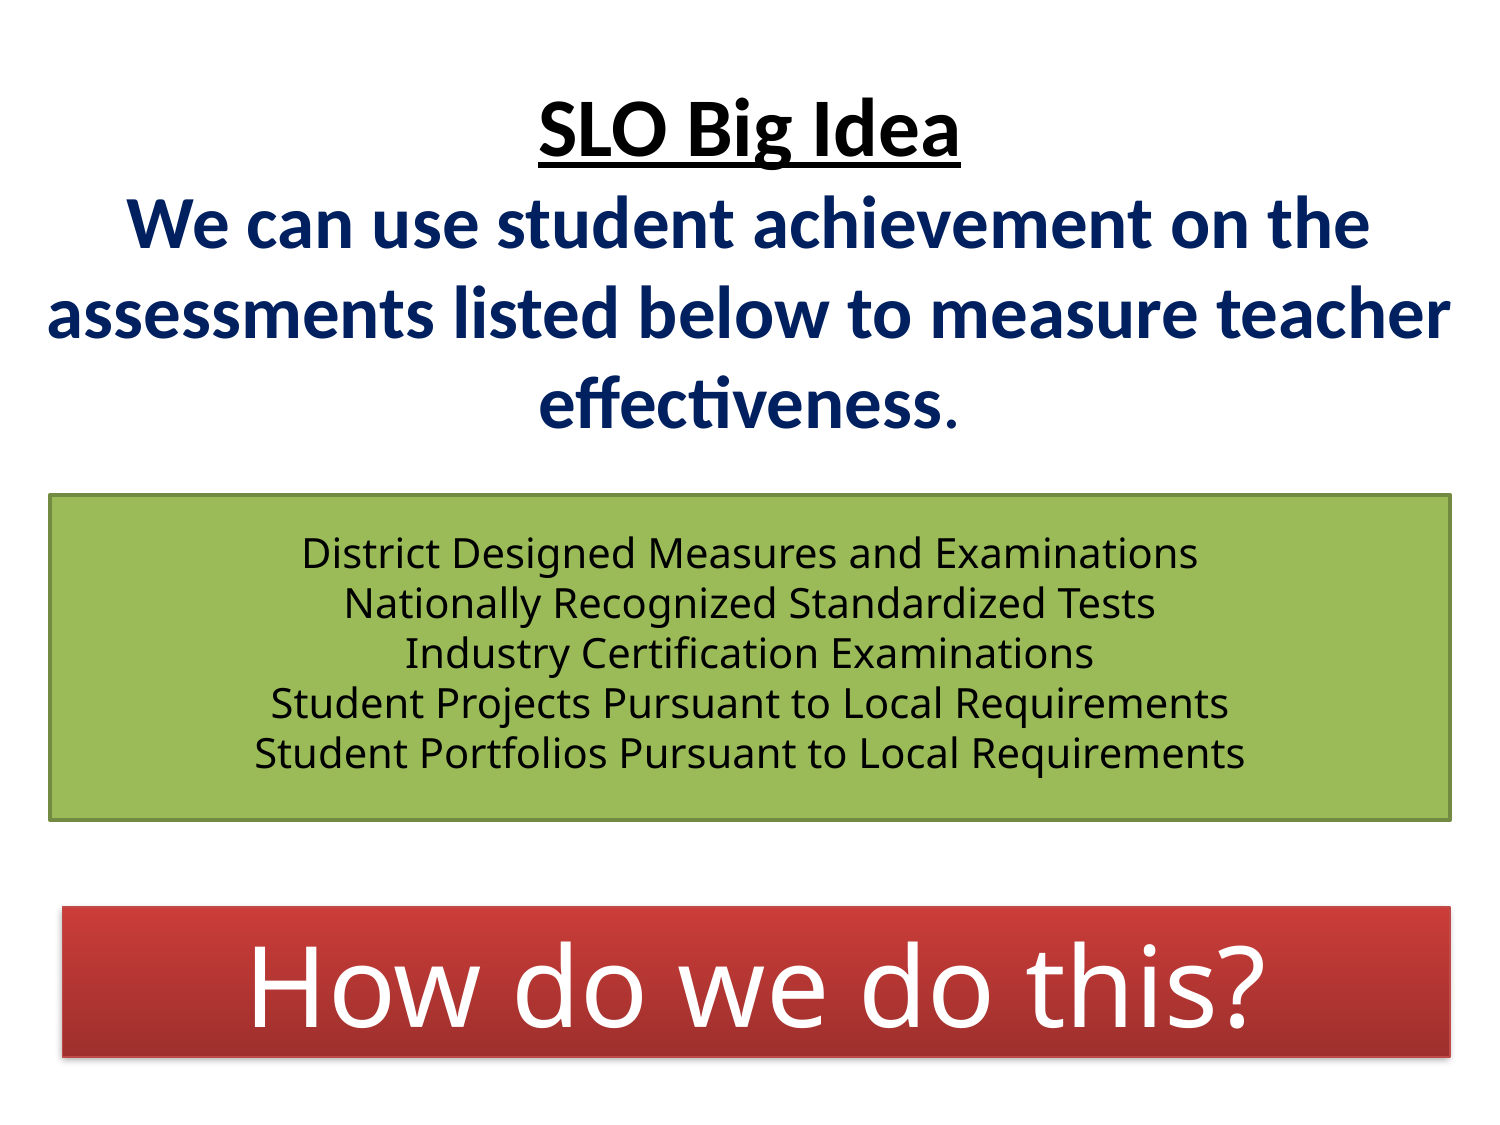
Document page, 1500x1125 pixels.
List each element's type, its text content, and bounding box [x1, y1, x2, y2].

text_box District Designed Measures and Examinations Nationally Recognized Standardized Tests Industry Certification Examinations Student Projects Pursuant to Local Requirements Student Portfolios Pursuant to Local Requirements [48, 493, 1452, 822]
text_box How do we do this? [62, 906, 1451, 1058]
text_box SLO Big Idea We can use student achievement on the assessments listed below to measure teacher effectiveness. [31, 66, 1469, 451]
